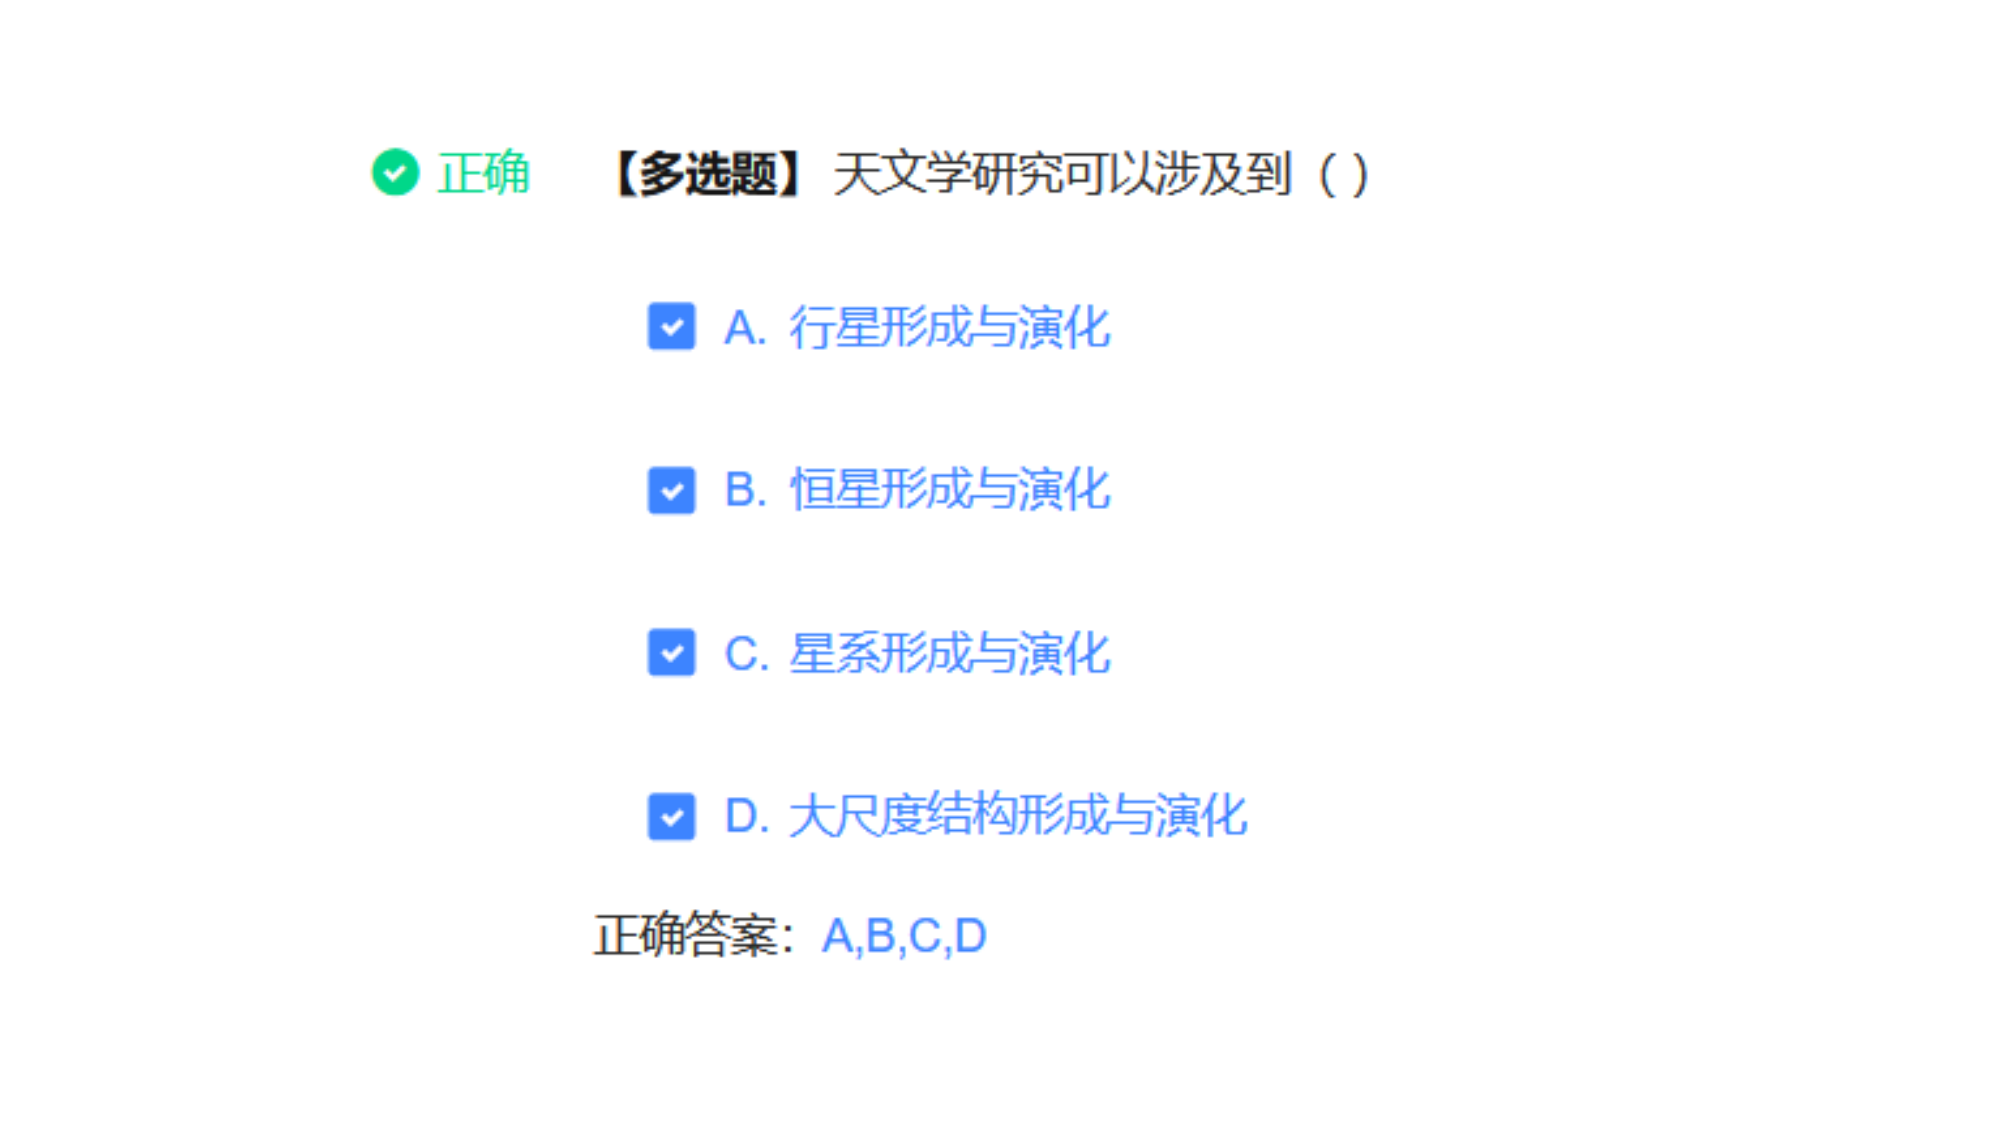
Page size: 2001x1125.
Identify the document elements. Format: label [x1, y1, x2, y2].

picture [353, 128, 1647, 997]
